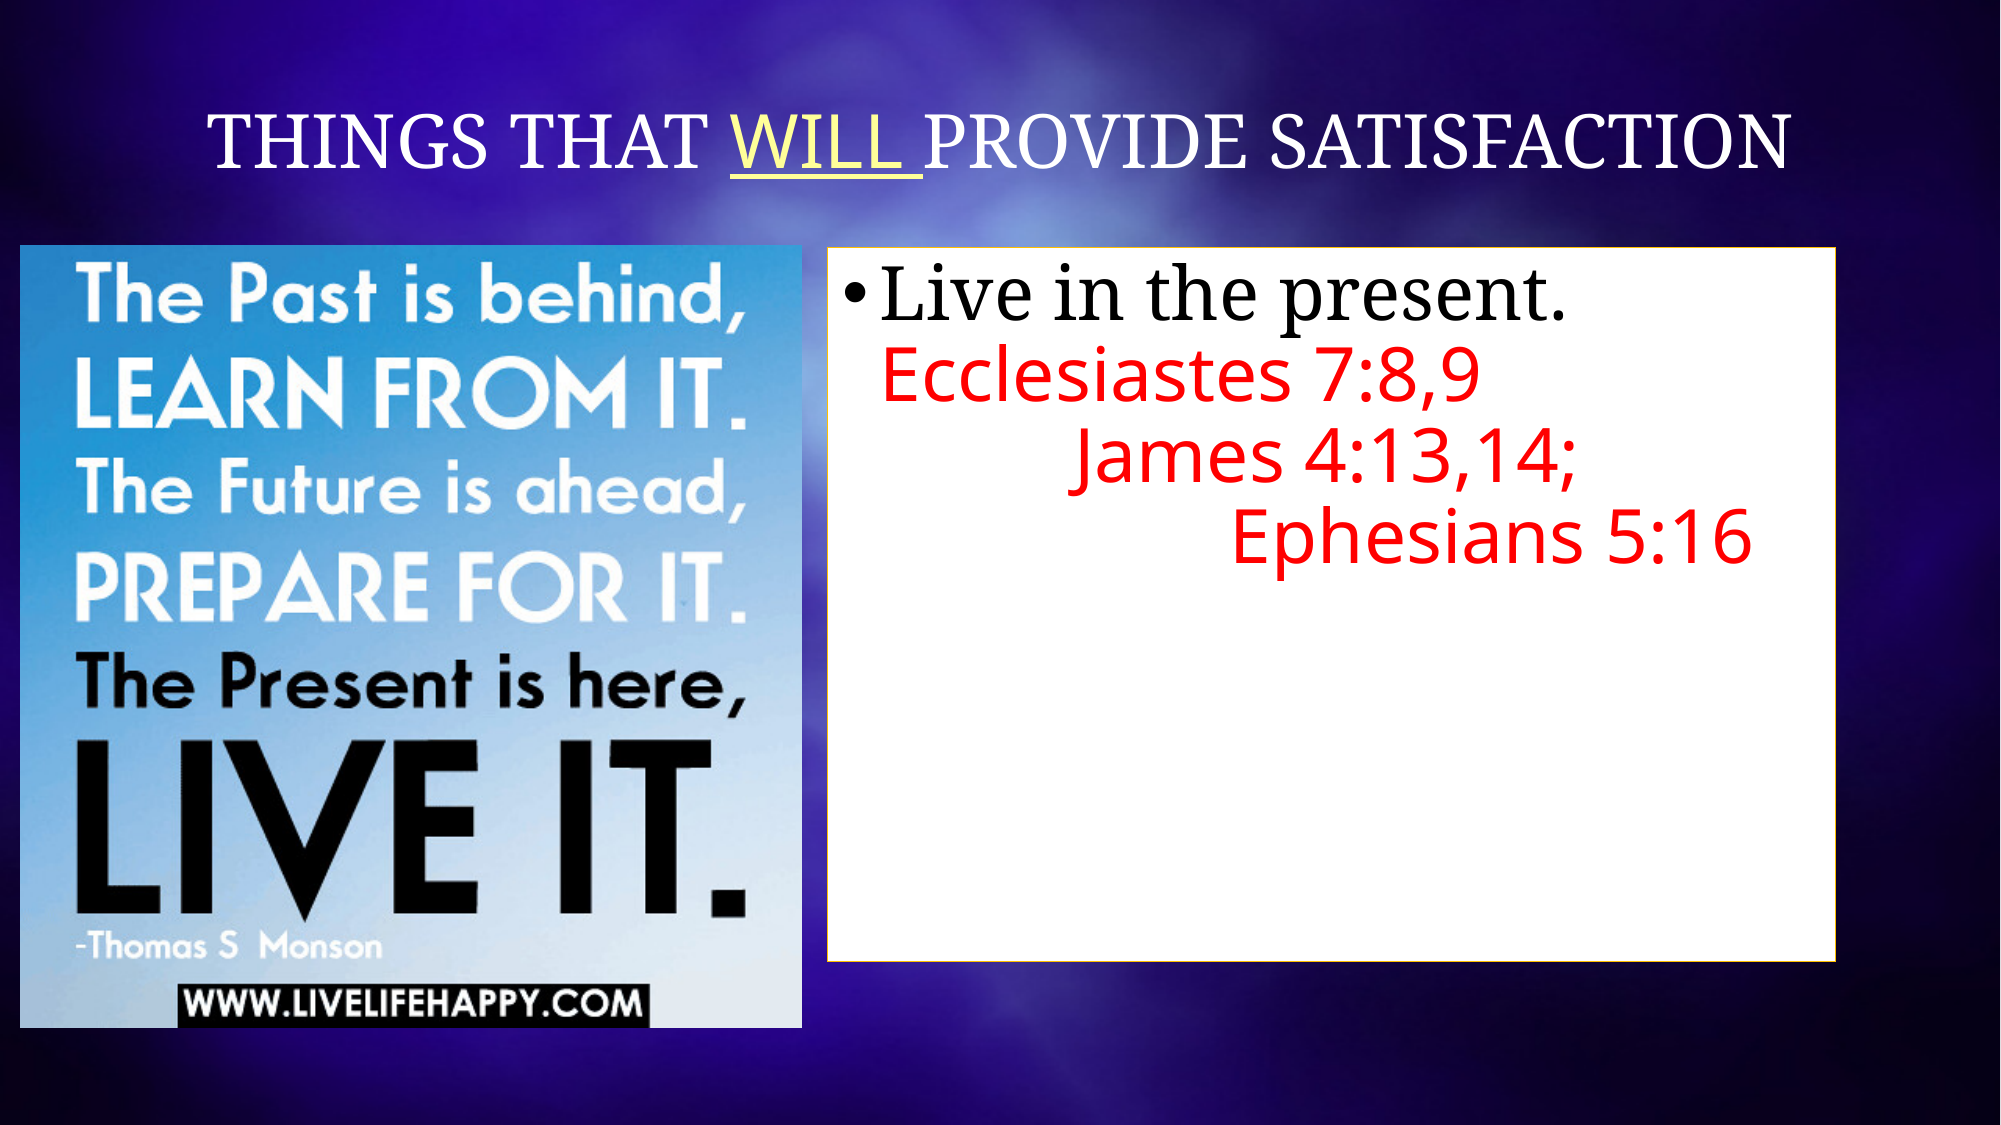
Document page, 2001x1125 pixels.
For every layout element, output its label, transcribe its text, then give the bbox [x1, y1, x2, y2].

title Things That Will Provide Satisfaction [137, 59, 1863, 229]
list Live in the present. Ecclesiastes 7:8,9 James 4:13,14; Ephesians 5:16 [827, 247, 1836, 962]
picture [0, 0, 2001, 1125]
